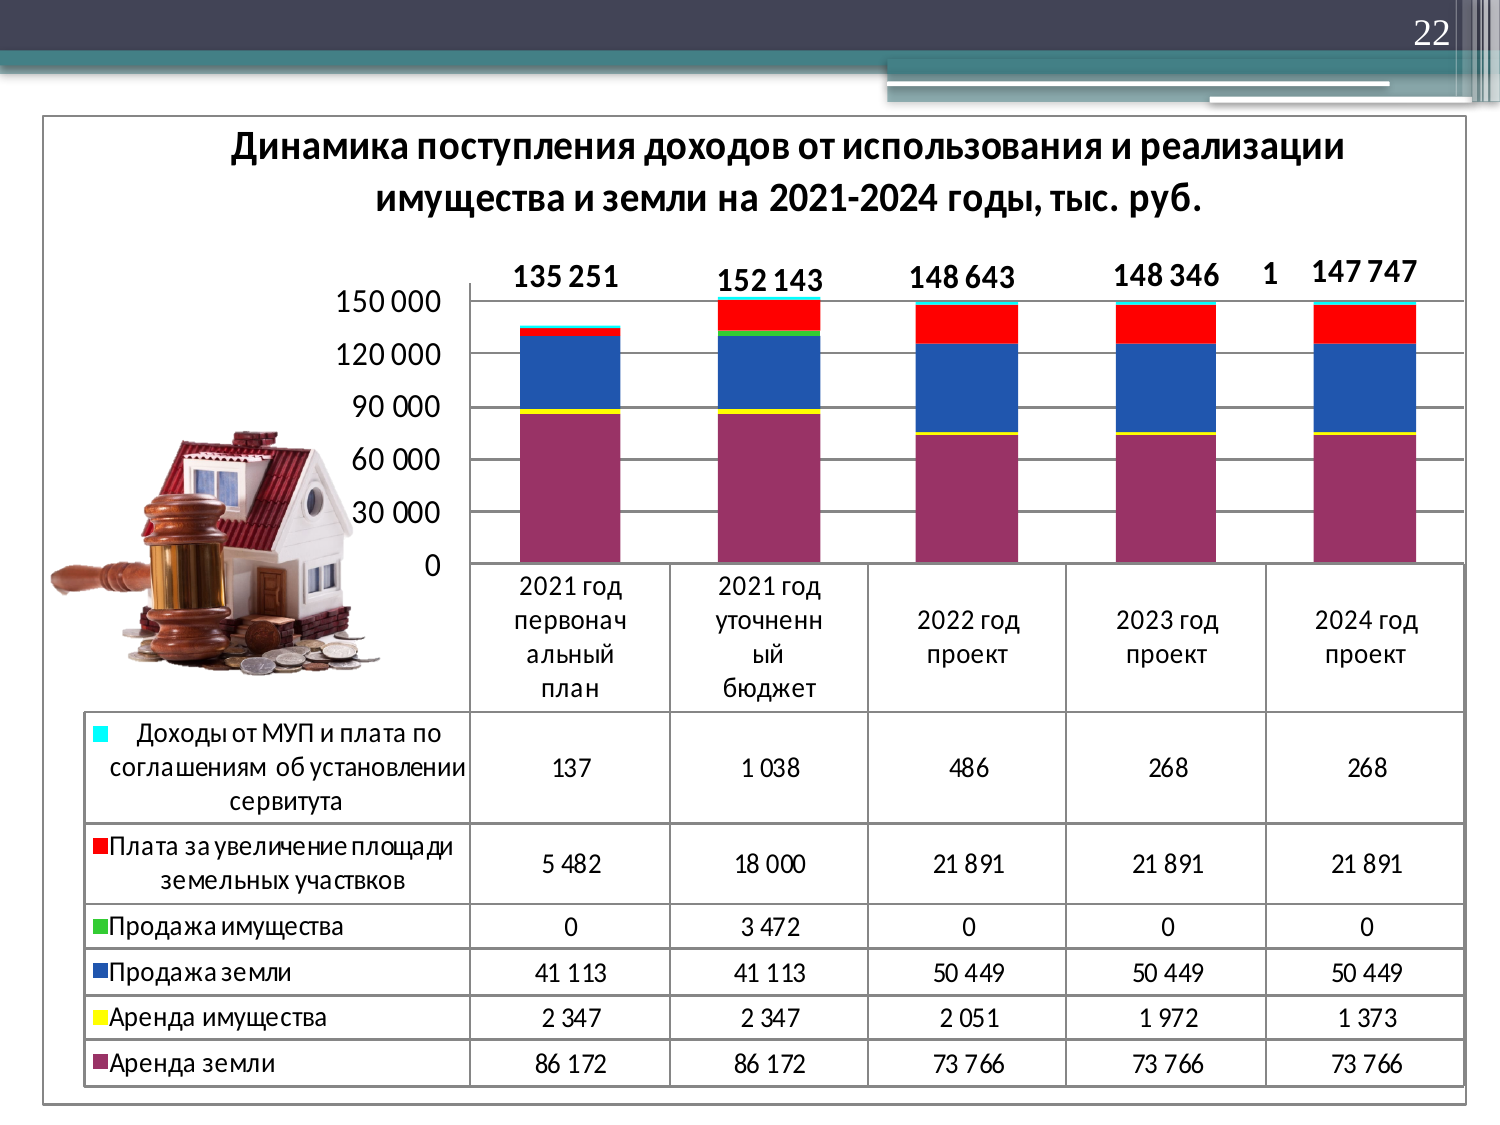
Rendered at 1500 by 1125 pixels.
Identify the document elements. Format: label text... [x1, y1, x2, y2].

picture [29, 349, 544, 693]
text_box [29, 101, 1480, 1120]
slide_number 22 [1340, 0, 1466, 61]
